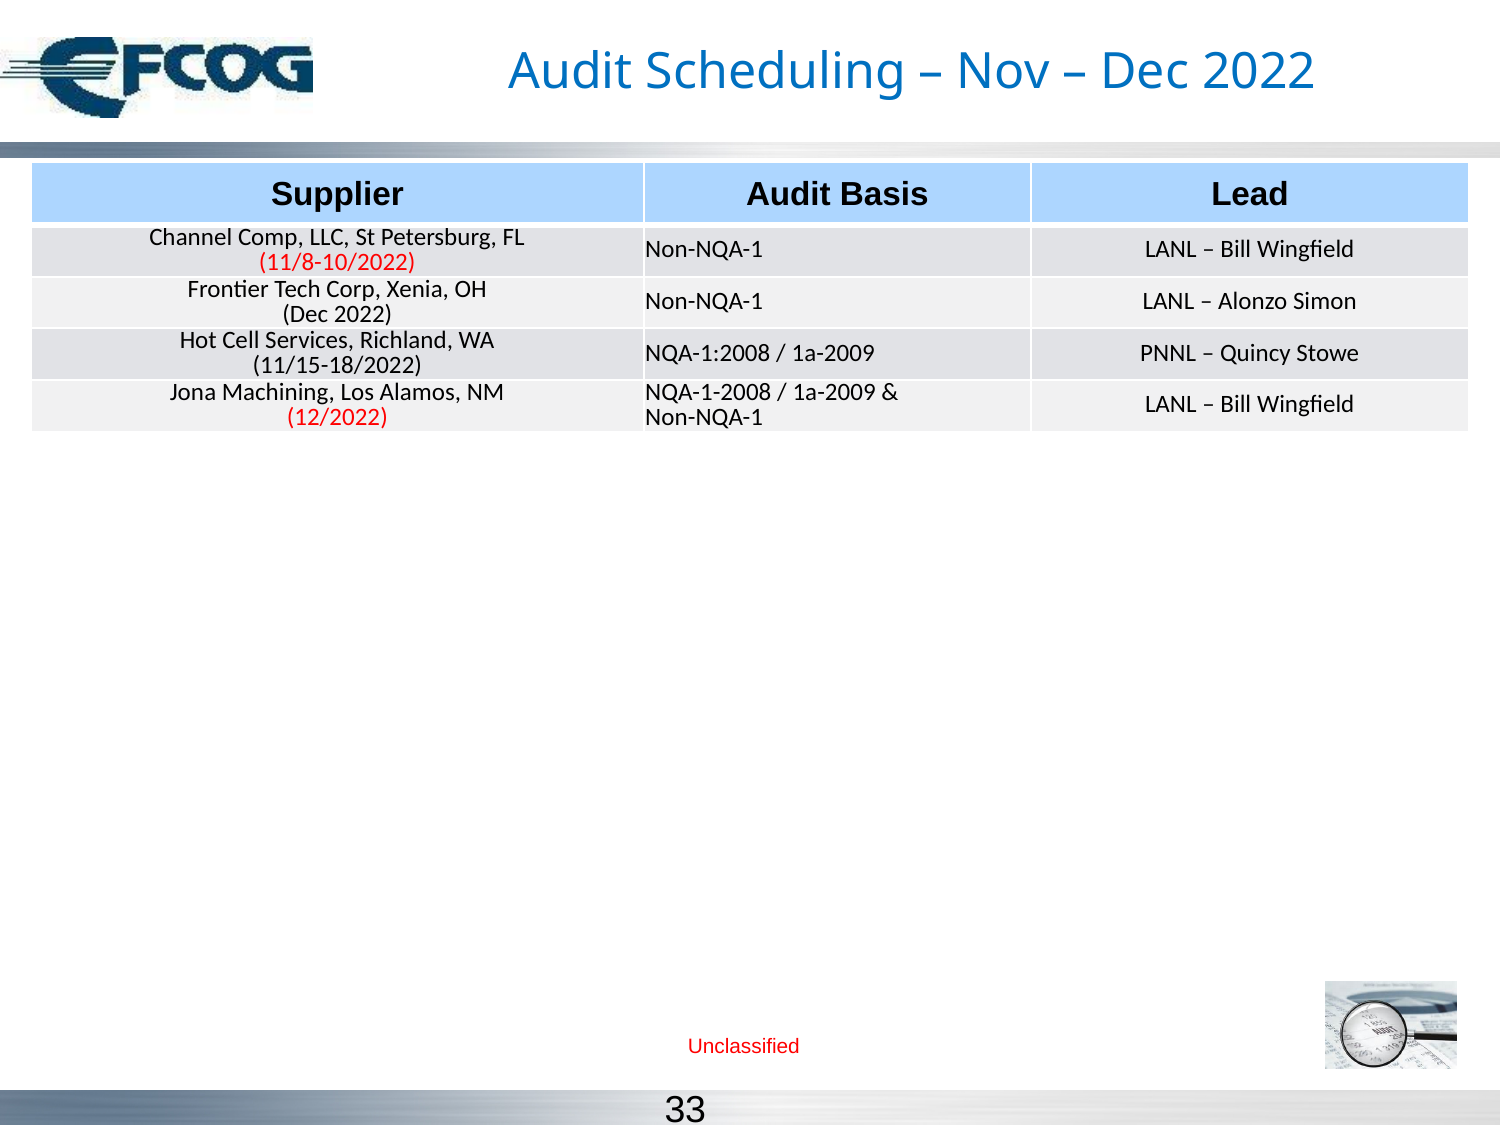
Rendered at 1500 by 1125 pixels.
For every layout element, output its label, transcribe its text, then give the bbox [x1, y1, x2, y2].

picture [0, 37, 313, 118]
table_cell Frontier Tech Corp, Xenia, OH (Dec 2022) [32, 278, 643, 327]
table_cell Hot Cell Services, Richland, WA (11/15-18/2022) [32, 329, 643, 379]
table_header Audit Basis [645, 163, 1030, 222]
table_header Lead [1032, 163, 1468, 222]
table_cell NQA-1-2008 / 1a-2009 & Non-NQA-1 [645, 381, 1030, 431]
title Audit Scheduling – Nov – Dec 2022 [324, 30, 1500, 107]
table_cell LANL – Bill Wingfield [1032, 381, 1468, 431]
table_cell LANL – Alonzo Simon [1032, 278, 1468, 327]
table_cell PNNL – Quincy Stowe [1032, 329, 1468, 379]
picture [0, 1090, 1500, 1125]
table_cell NQA-1:2008 / 1a-2009 [645, 329, 1030, 379]
picture [1324, 980, 1457, 1069]
table_header Supplier [32, 163, 643, 222]
footer Unclassified [512, 1024, 976, 1101]
table_cell Jona Machining, Los Alamos, NM (12/2022) [32, 381, 643, 431]
table_cell Channel Comp, LLC, St Petersburg, FL (11/8-10/2022) [32, 228, 643, 276]
table_cell LANL – Bill Wingfield [1032, 228, 1468, 276]
picture [0, 142, 1500, 158]
table_cell Non-NQA-1 [645, 228, 1030, 276]
table_cell Non-NQA-1 [645, 278, 1030, 327]
